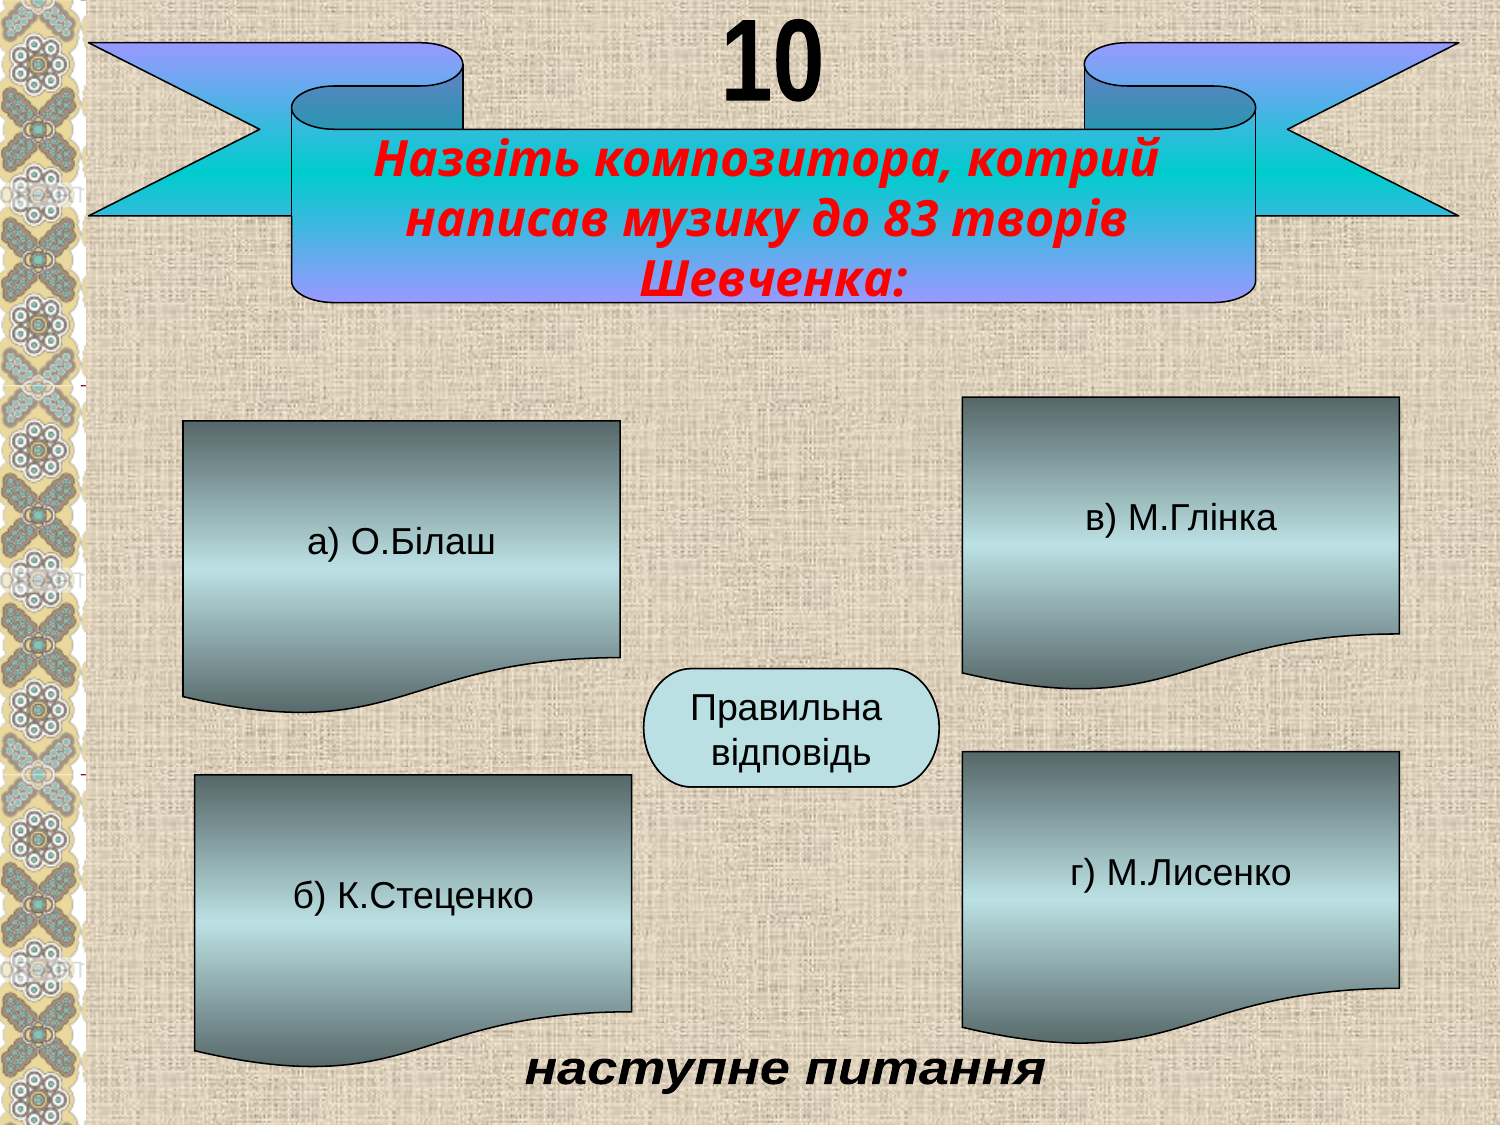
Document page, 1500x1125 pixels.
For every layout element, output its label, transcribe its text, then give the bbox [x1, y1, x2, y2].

text_box Назвіть композитора, котрий написав музику до 83 творів Шевченка: [90, 42, 1459, 303]
text_box г) М.Лисенко [962, 751, 1400, 1044]
text_box б) К.Стеценко [194, 774, 632, 1067]
text_box Правильна відповідь [643, 668, 940, 787]
text_box в) М.Глінка [962, 397, 1400, 689]
picture [0, 0, 1500, 1125]
text_box а) О.Білаш [183, 420, 621, 713]
